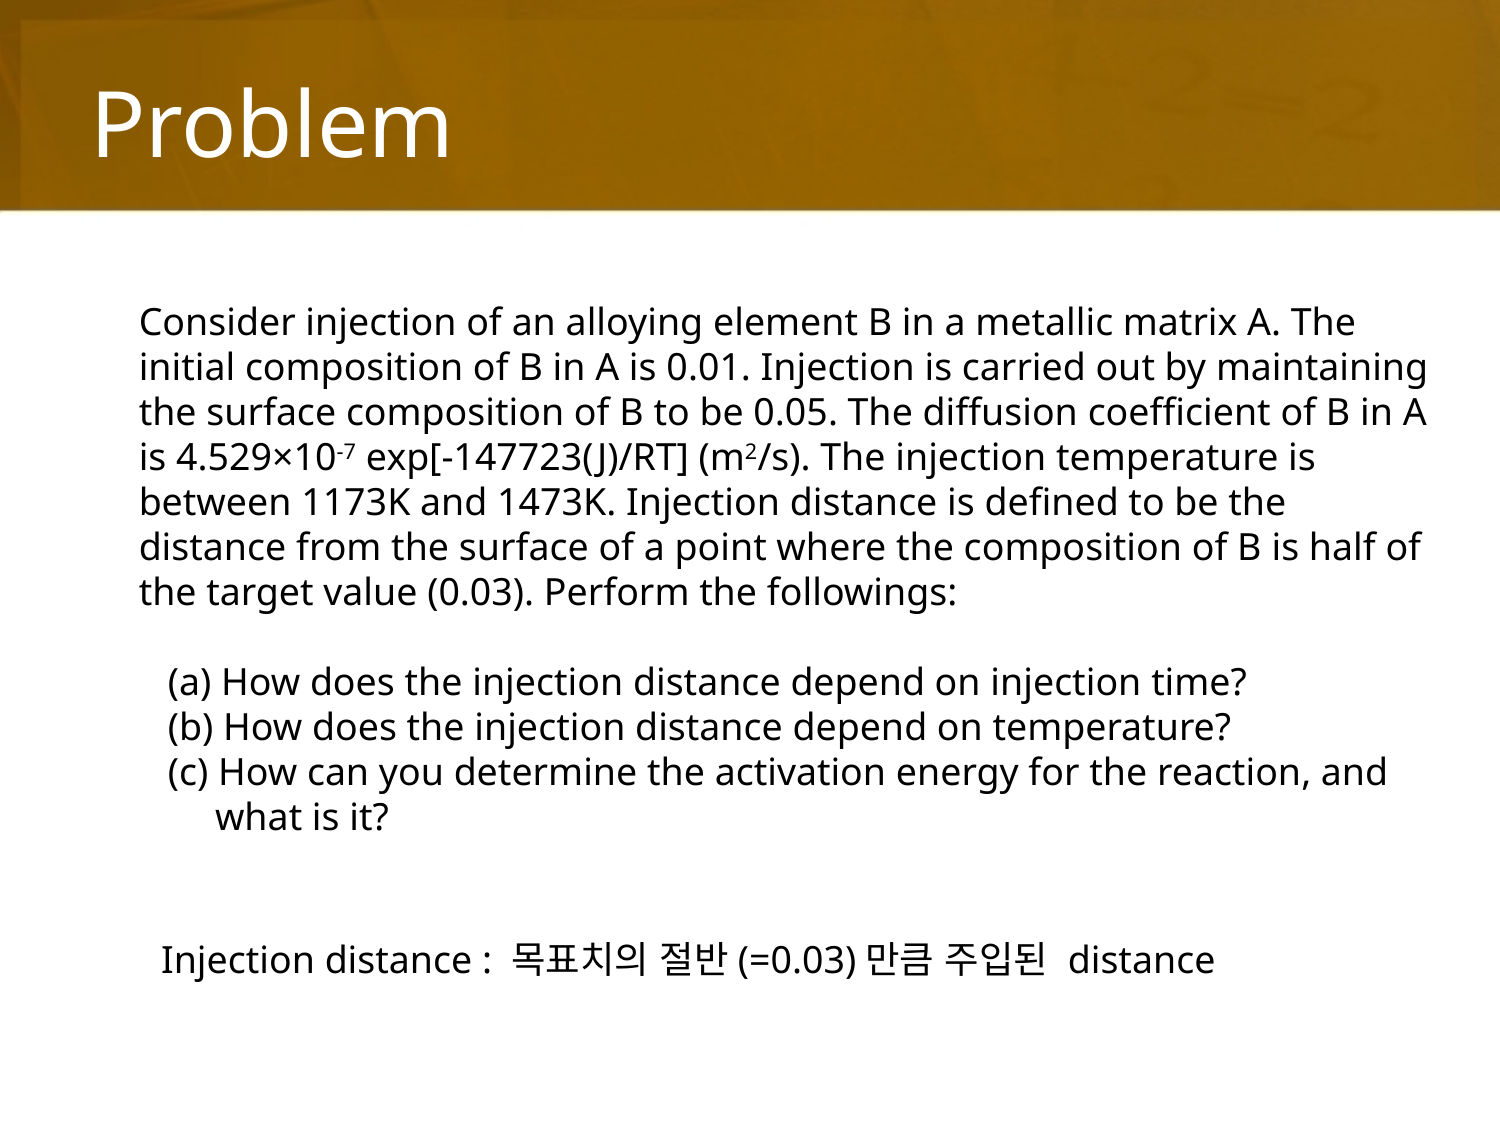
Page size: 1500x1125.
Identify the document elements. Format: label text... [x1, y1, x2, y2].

picture [0, 0, 1500, 1125]
text_box Consider injection of an alloying element B in a metallic matrix A. The initial composition of B in A is 0.01. Injection is carried out by maintaining the surface composition of B to be 0.05. The diffusion coefficient of B in A is 4.529×10-7 exp[-147723(J)/RT] (m2/s). The injection temperature is between 1173K and 1473K. Injection distance is defined to be the distance from the surface of a point where the composition of B is half of the target value (0.03). Perform the followings: (a) How does the injection distance depend on injection time? (b) How does the injection distance depend on temperature? (c) How can you determine the activation energy for the reaction, and c what is it? [123, 290, 1459, 936]
title Problem [75, 45, 1425, 197]
text_box Injection distance : 목표치의 절반(=0.03)만큼 주입된 distance [146, 928, 1251, 989]
